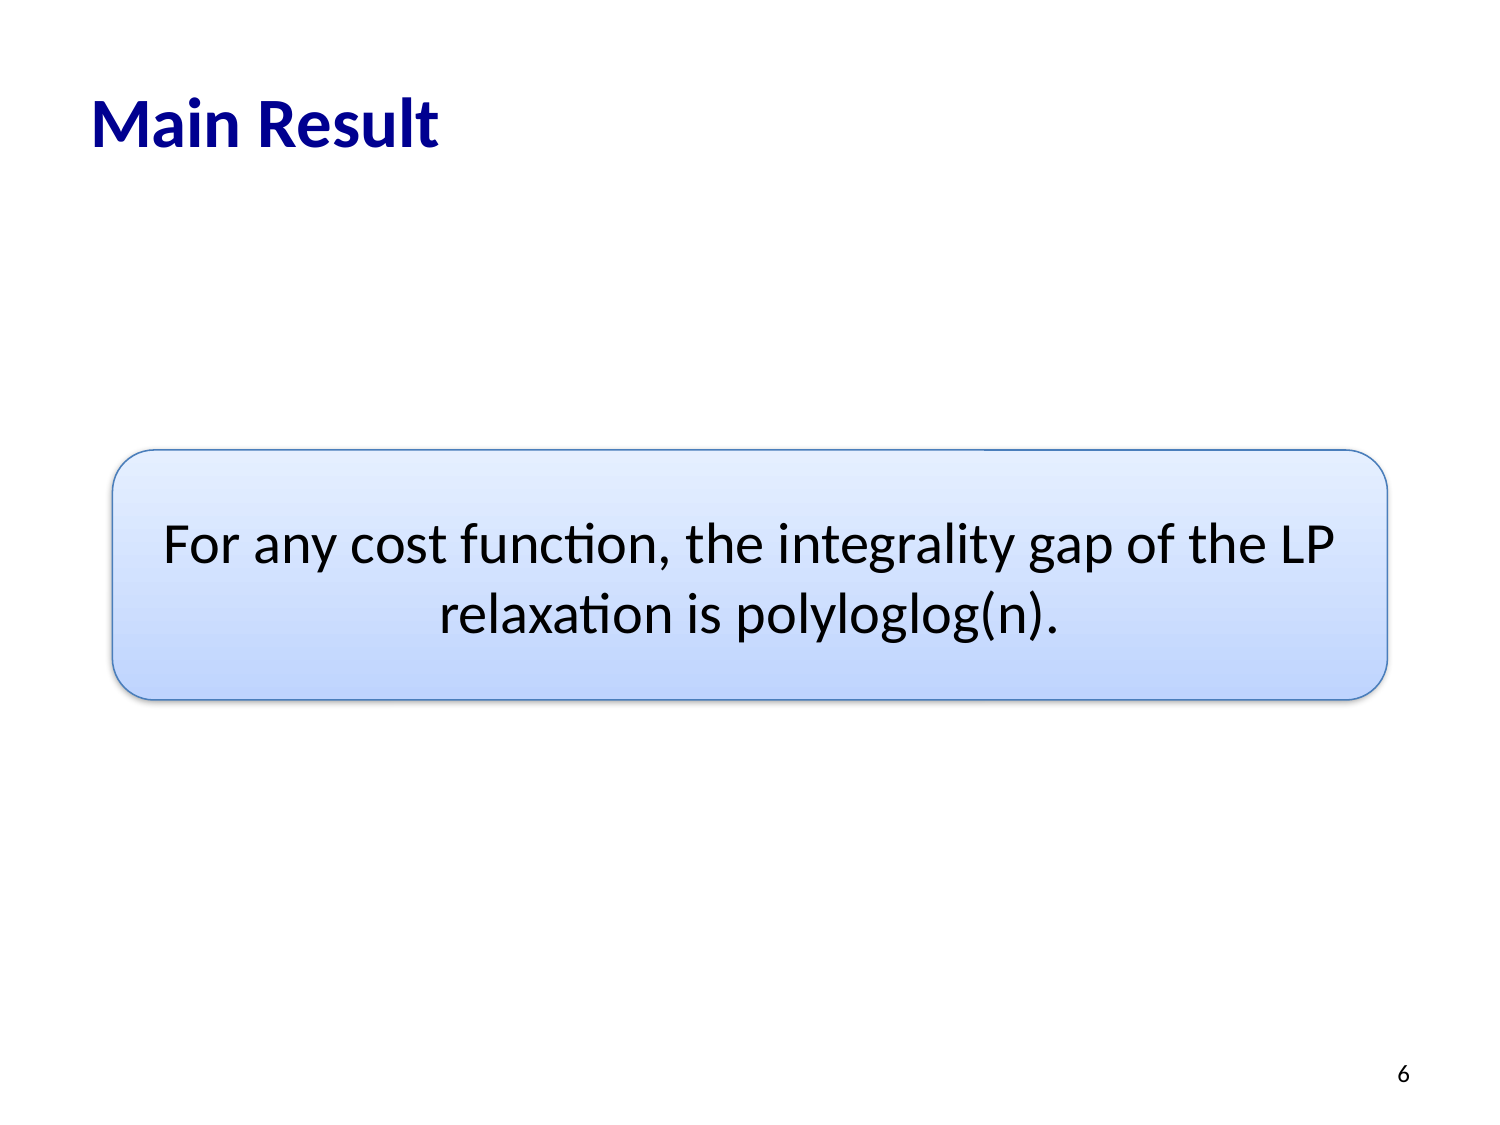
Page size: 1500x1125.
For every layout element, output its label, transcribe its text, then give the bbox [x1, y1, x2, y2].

text_box For any cost function, the integrality gap of the LP relaxation is polyloglog(n). [112, 449, 1388, 700]
slide_number 6 [1074, 1042, 1425, 1103]
title Main Result [75, 24, 1425, 213]
list [75, 212, 1413, 1043]
